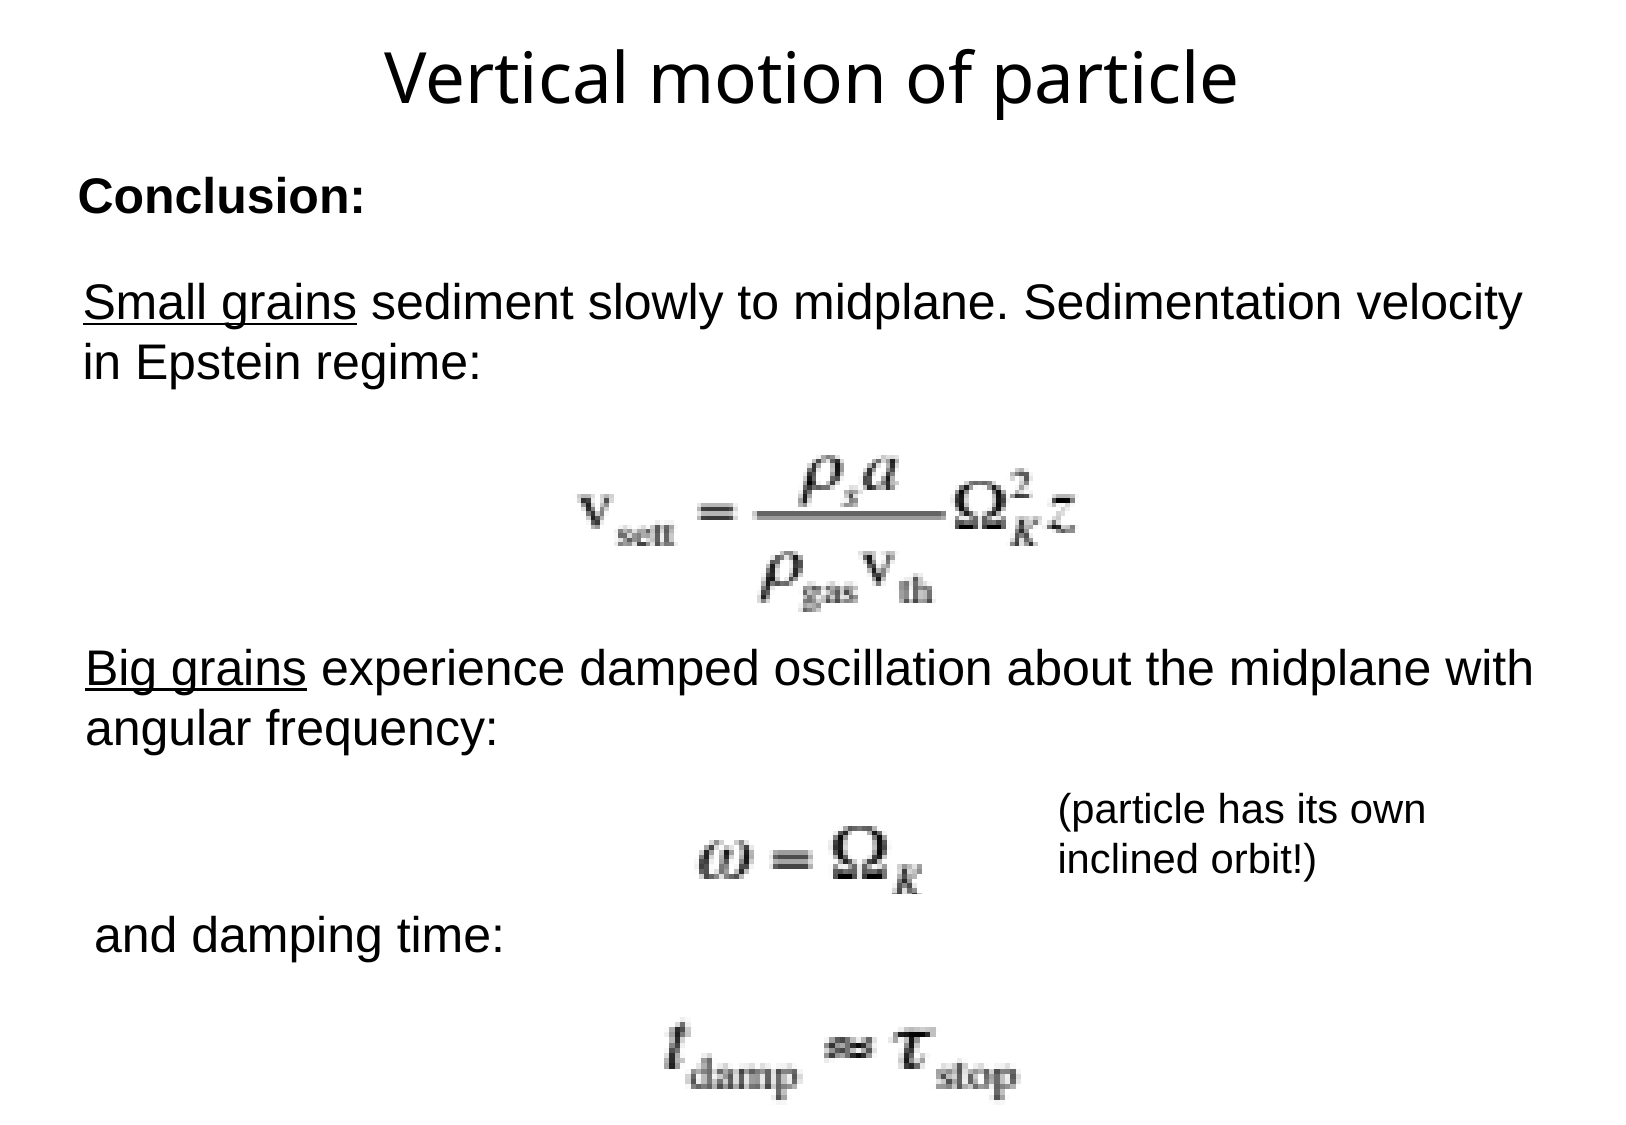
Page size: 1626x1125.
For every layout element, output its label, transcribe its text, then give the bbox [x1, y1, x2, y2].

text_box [568, 420, 1081, 622]
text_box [654, 991, 1022, 1107]
title Vertical motion of particle [54, 24, 1571, 125]
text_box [690, 812, 923, 894]
text_box and damping time: [79, 894, 521, 970]
text_box (particle has its own inclined orbit!) [1042, 774, 1590, 890]
text_box Conclusion: [62, 156, 382, 232]
text_box Small grains sediment slowly to midplane. Sedimentation velocity in Epstein regime: [67, 262, 1571, 398]
text_box Big grains experience damped oscillation about the midplane with angular frequency: [70, 627, 1571, 763]
